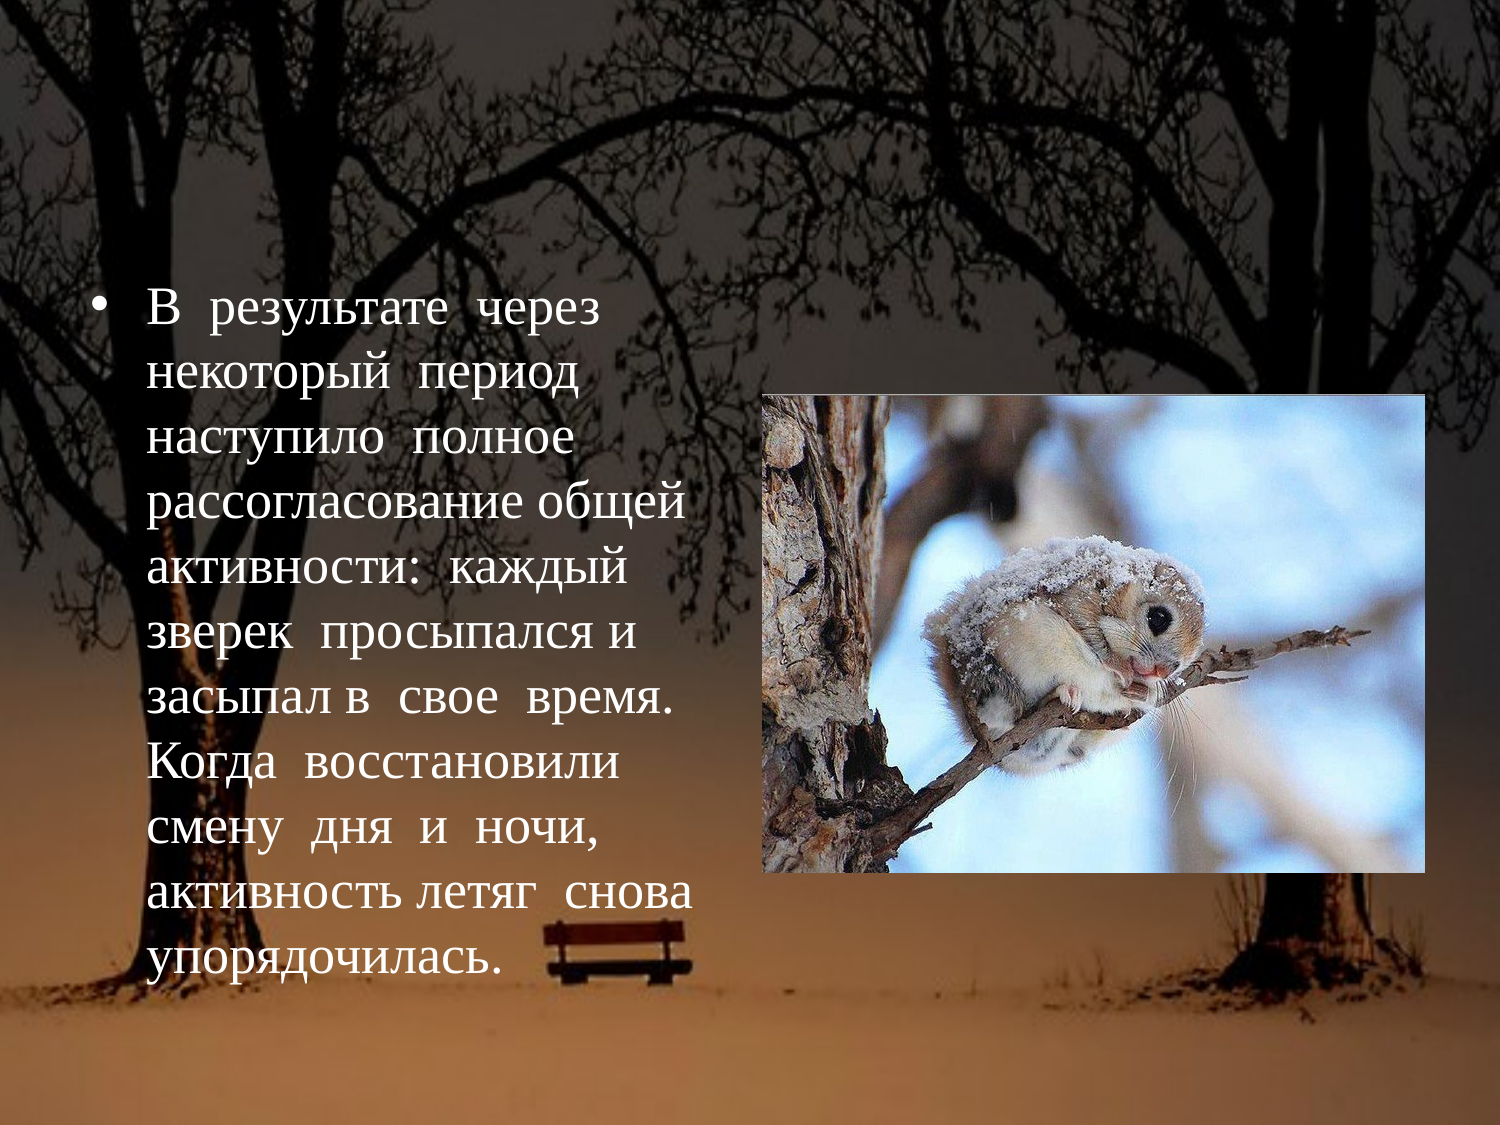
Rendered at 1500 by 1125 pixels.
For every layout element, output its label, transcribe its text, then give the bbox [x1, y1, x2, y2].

picture [0, 0, 1500, 1125]
list В результате через некоторый период наступило полное рассогласование общей активности: каждый зверек просыпался и засыпал в свое время. Когда восстановили смену дня и ночи, активность летяг снова упорядочилась. [75, 262, 738, 1005]
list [762, 394, 1426, 874]
